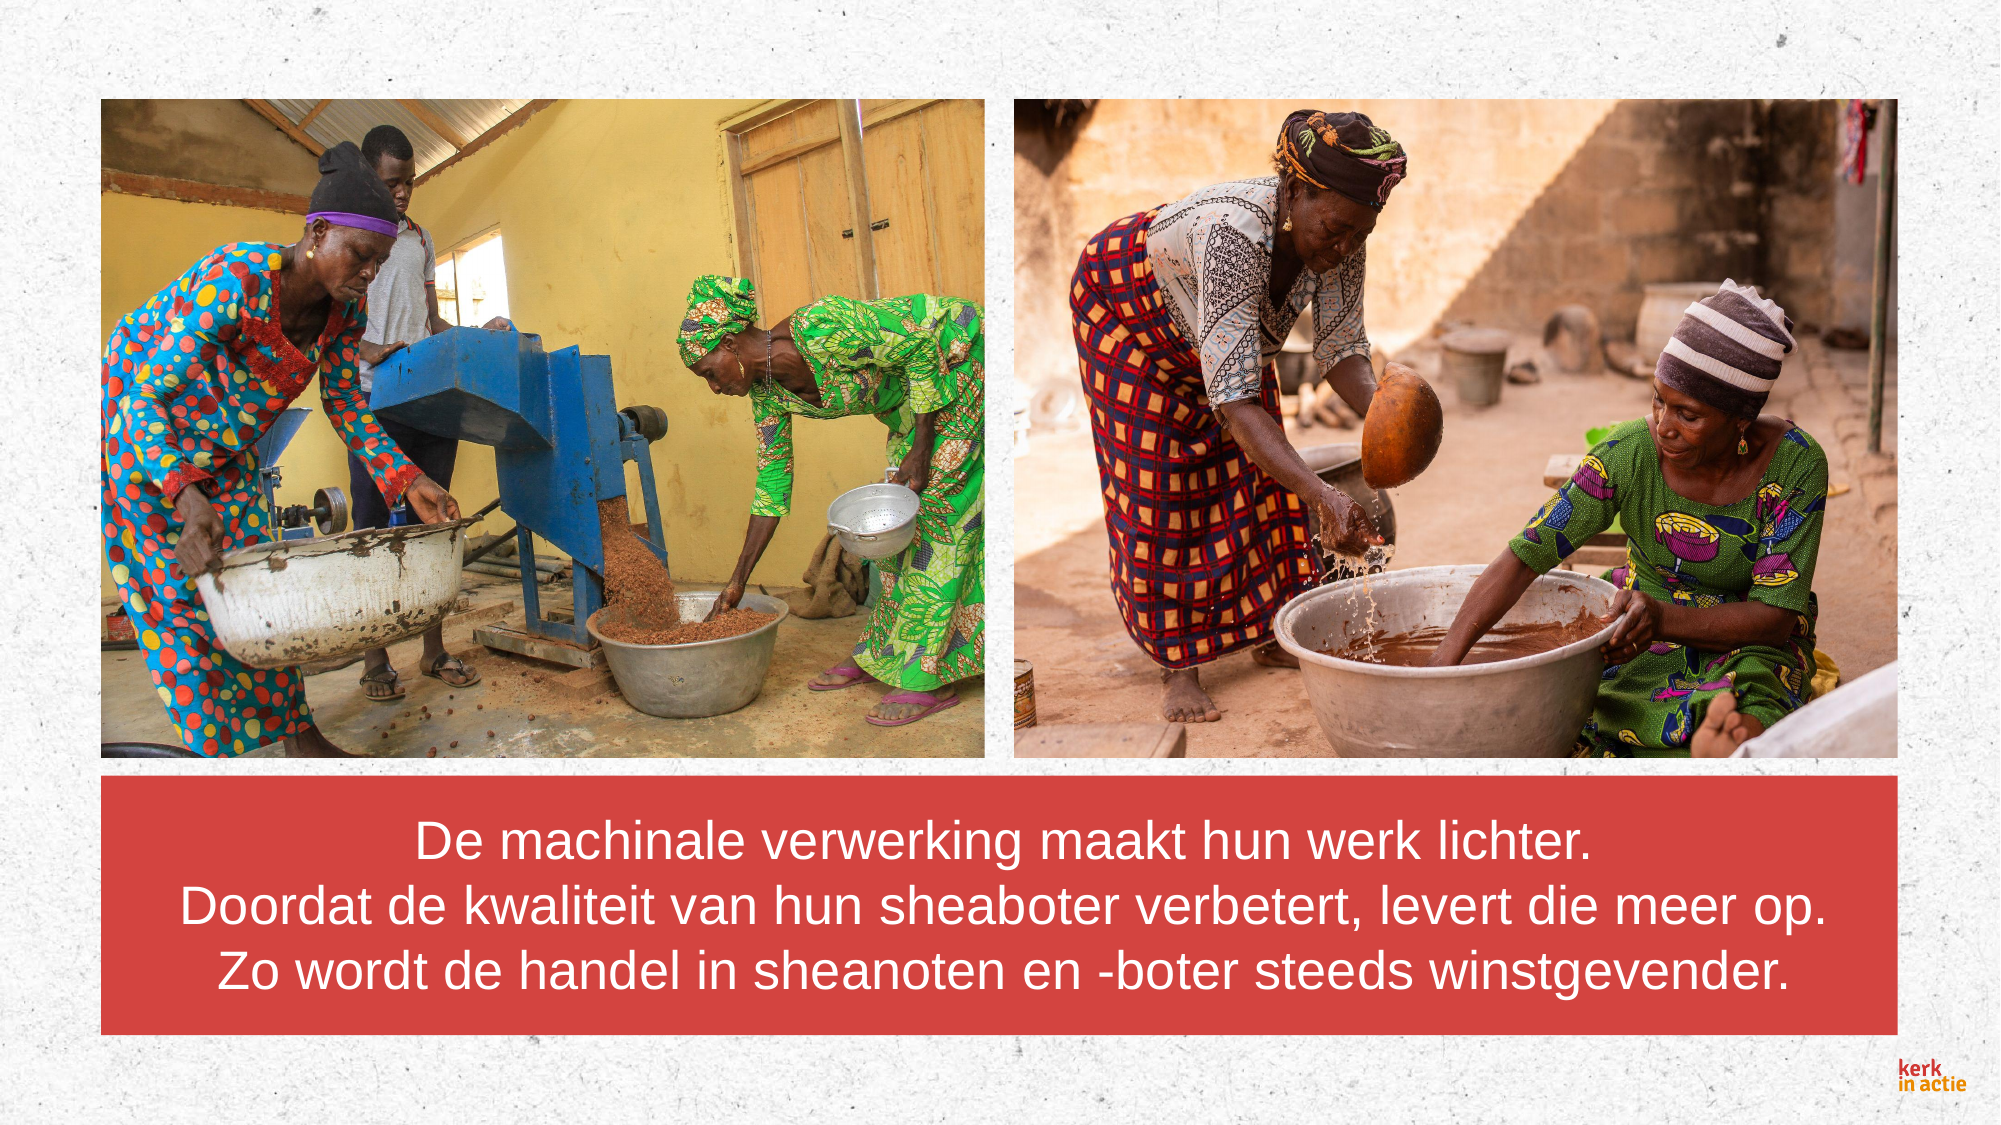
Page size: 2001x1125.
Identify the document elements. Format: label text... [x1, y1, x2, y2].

list De machinale verwerking maakt hun werk lichter. Doordat de kwaliteit van hun sheaboter verbetert, levert die meer op. Zo wordt de handel in sheanoten en -boter steeds winstgevender. [101, 775, 1898, 1036]
picture [0, 0, 2001, 1125]
